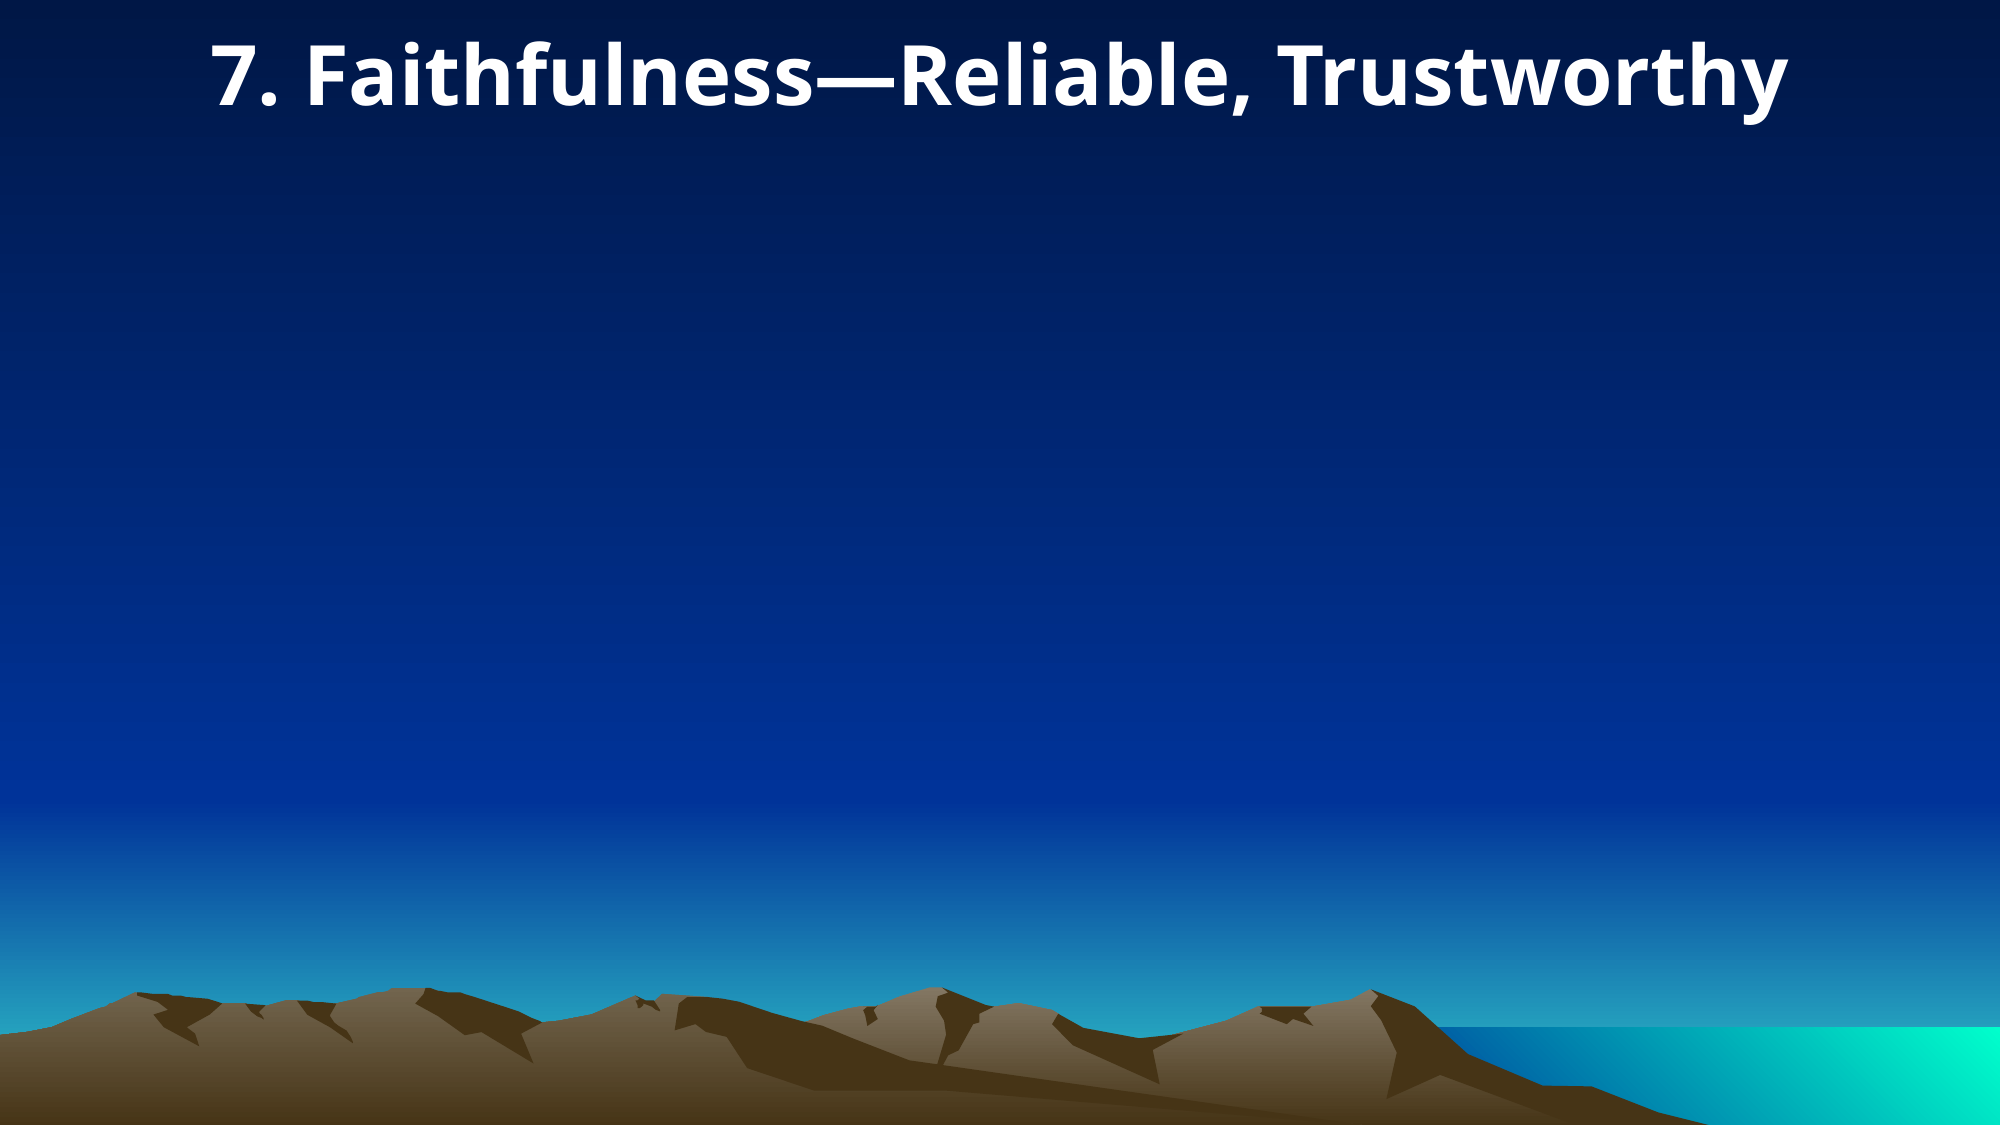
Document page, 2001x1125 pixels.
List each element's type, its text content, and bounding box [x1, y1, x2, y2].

text_box 7. Faithfulness—Reliable, Trustworthy [0, 0, 2000, 900]
